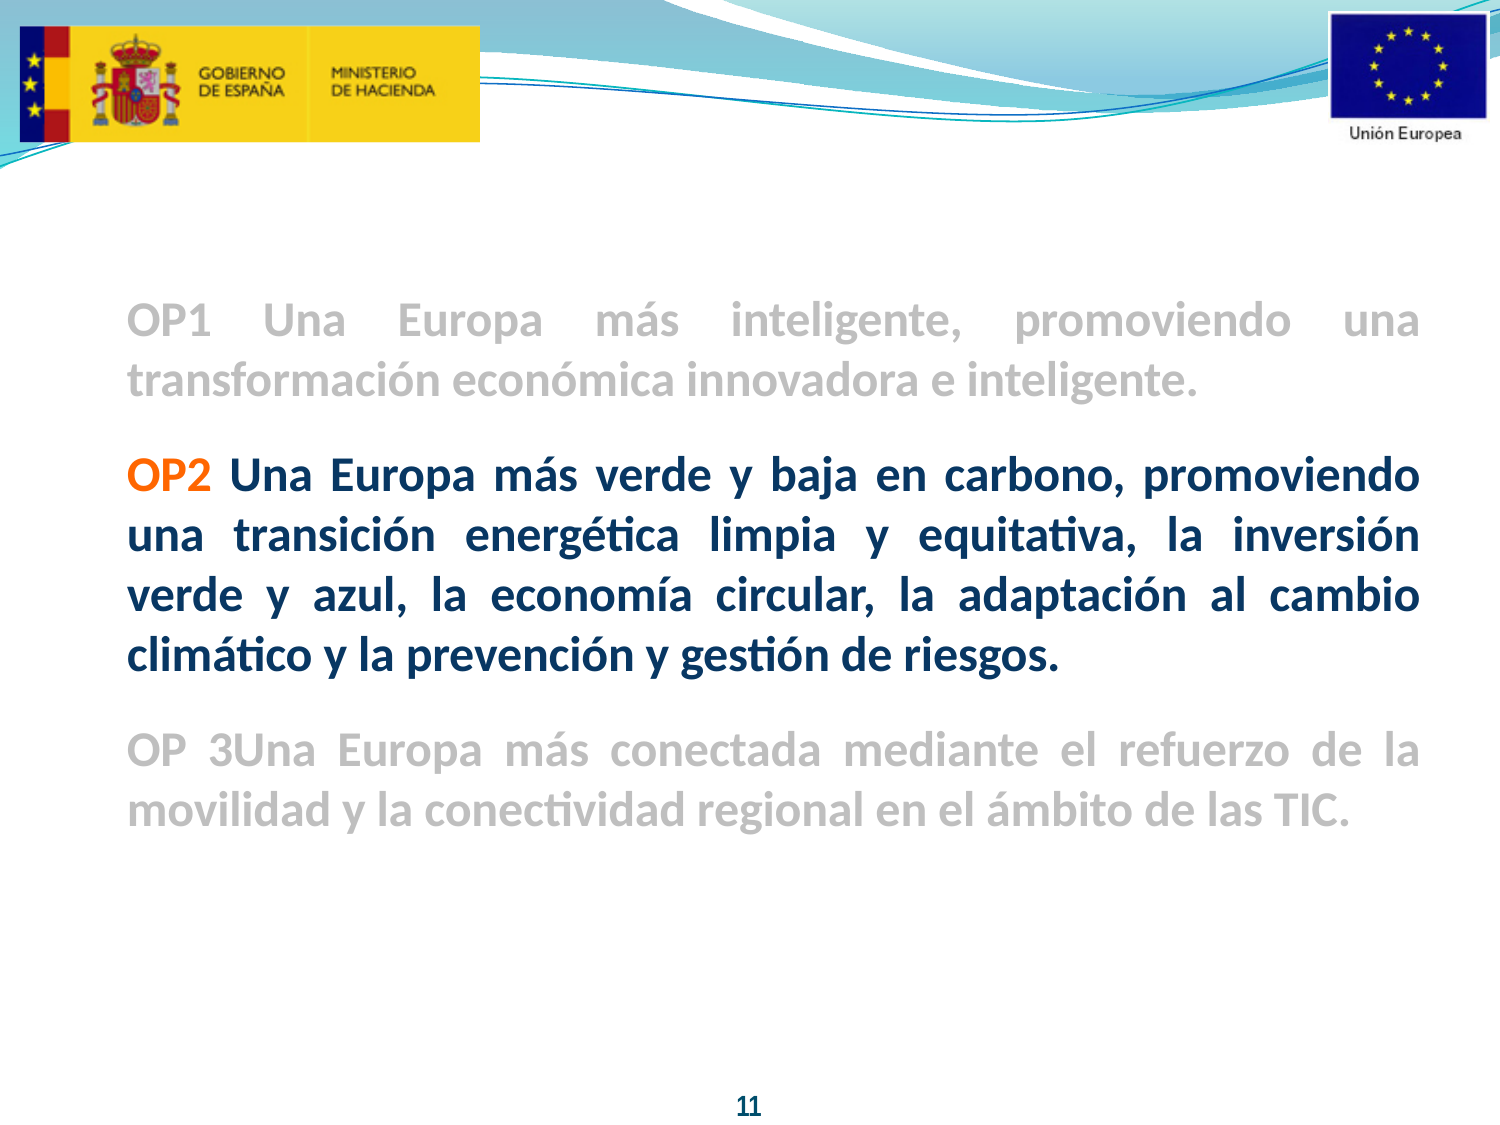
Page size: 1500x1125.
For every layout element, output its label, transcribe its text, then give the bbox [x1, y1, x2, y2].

slide_number 11 [690, 1075, 762, 1123]
list OP1 Una Europa más inteligente, promoviendo una transformación económica innovadora e inteligente. OP2 Una Europa más verde y baja en carbono, promoviendo una transición energética limpia y equitativa, la inversión verde y azul, la economía circular, la adaptación al cambio climático y la prevención y gestión de riesgos. OP 3Una Europa más conectada mediante el refuerzo de la movilidad y la conectividad regional en el ámbito de las TIC. [112, 278, 1436, 1094]
picture [19, 23, 480, 150]
picture [1328, 11, 1490, 145]
